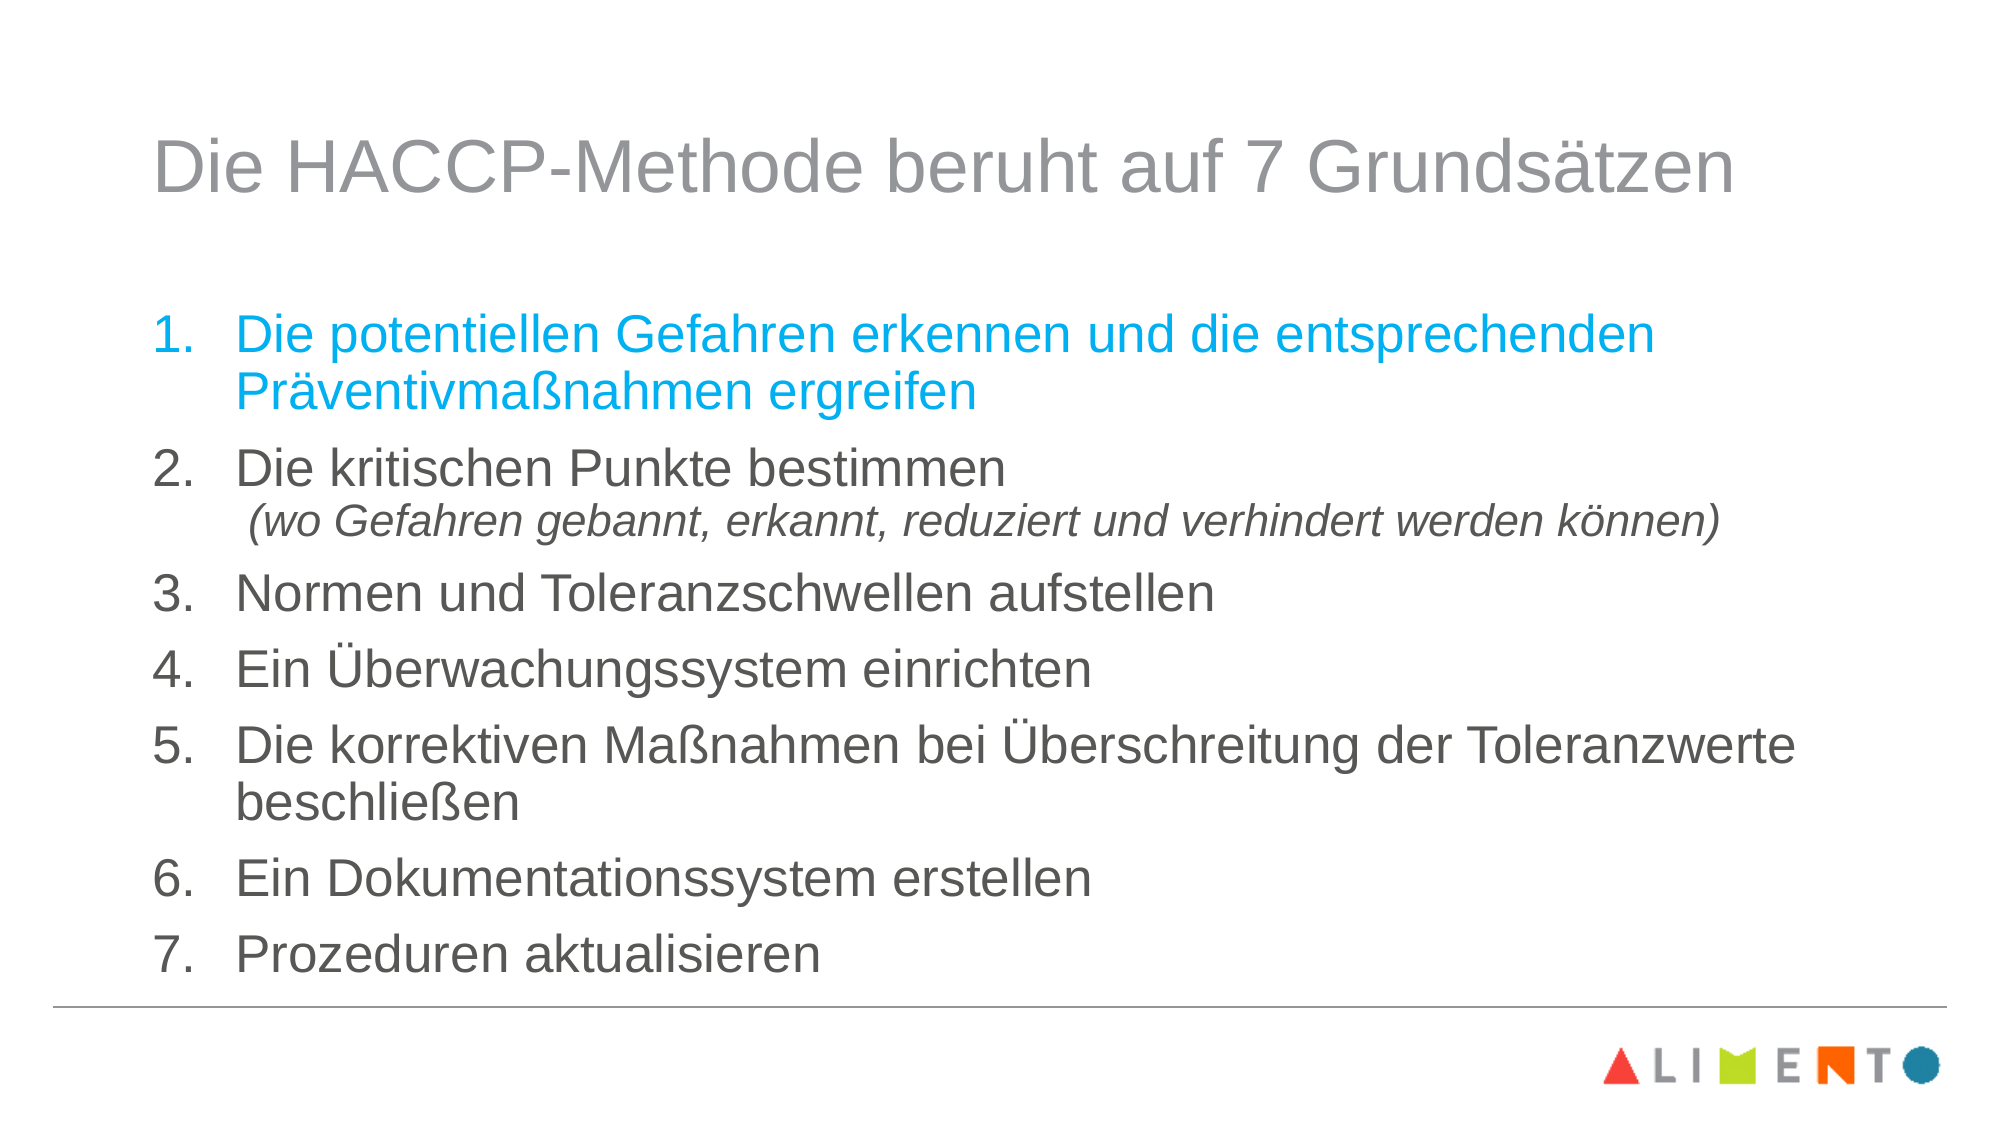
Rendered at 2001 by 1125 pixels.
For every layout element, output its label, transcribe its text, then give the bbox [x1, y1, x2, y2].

picture [1565, 1006, 1983, 1125]
list Die potentiellen Gefahren erkennen und die entsprechenden Präventivmaßnahmen ergreifen Die kritischen Punkte bestimmen (wo Gefahren gebannt, erkannt, reduziert und verhindert werden können) Normen und Toleranzschwellen aufstellen Ein Überwachungssystem einrichten Die korrektiven Maßnahmen bei Überschreitung der Toleranzwerte beschließen Ein Dokumentationssystem erstellen Prozeduren aktualisieren [137, 299, 1863, 995]
title Die HACCP-Methode beruht auf 7 Grundsätzen [137, 59, 1863, 278]
